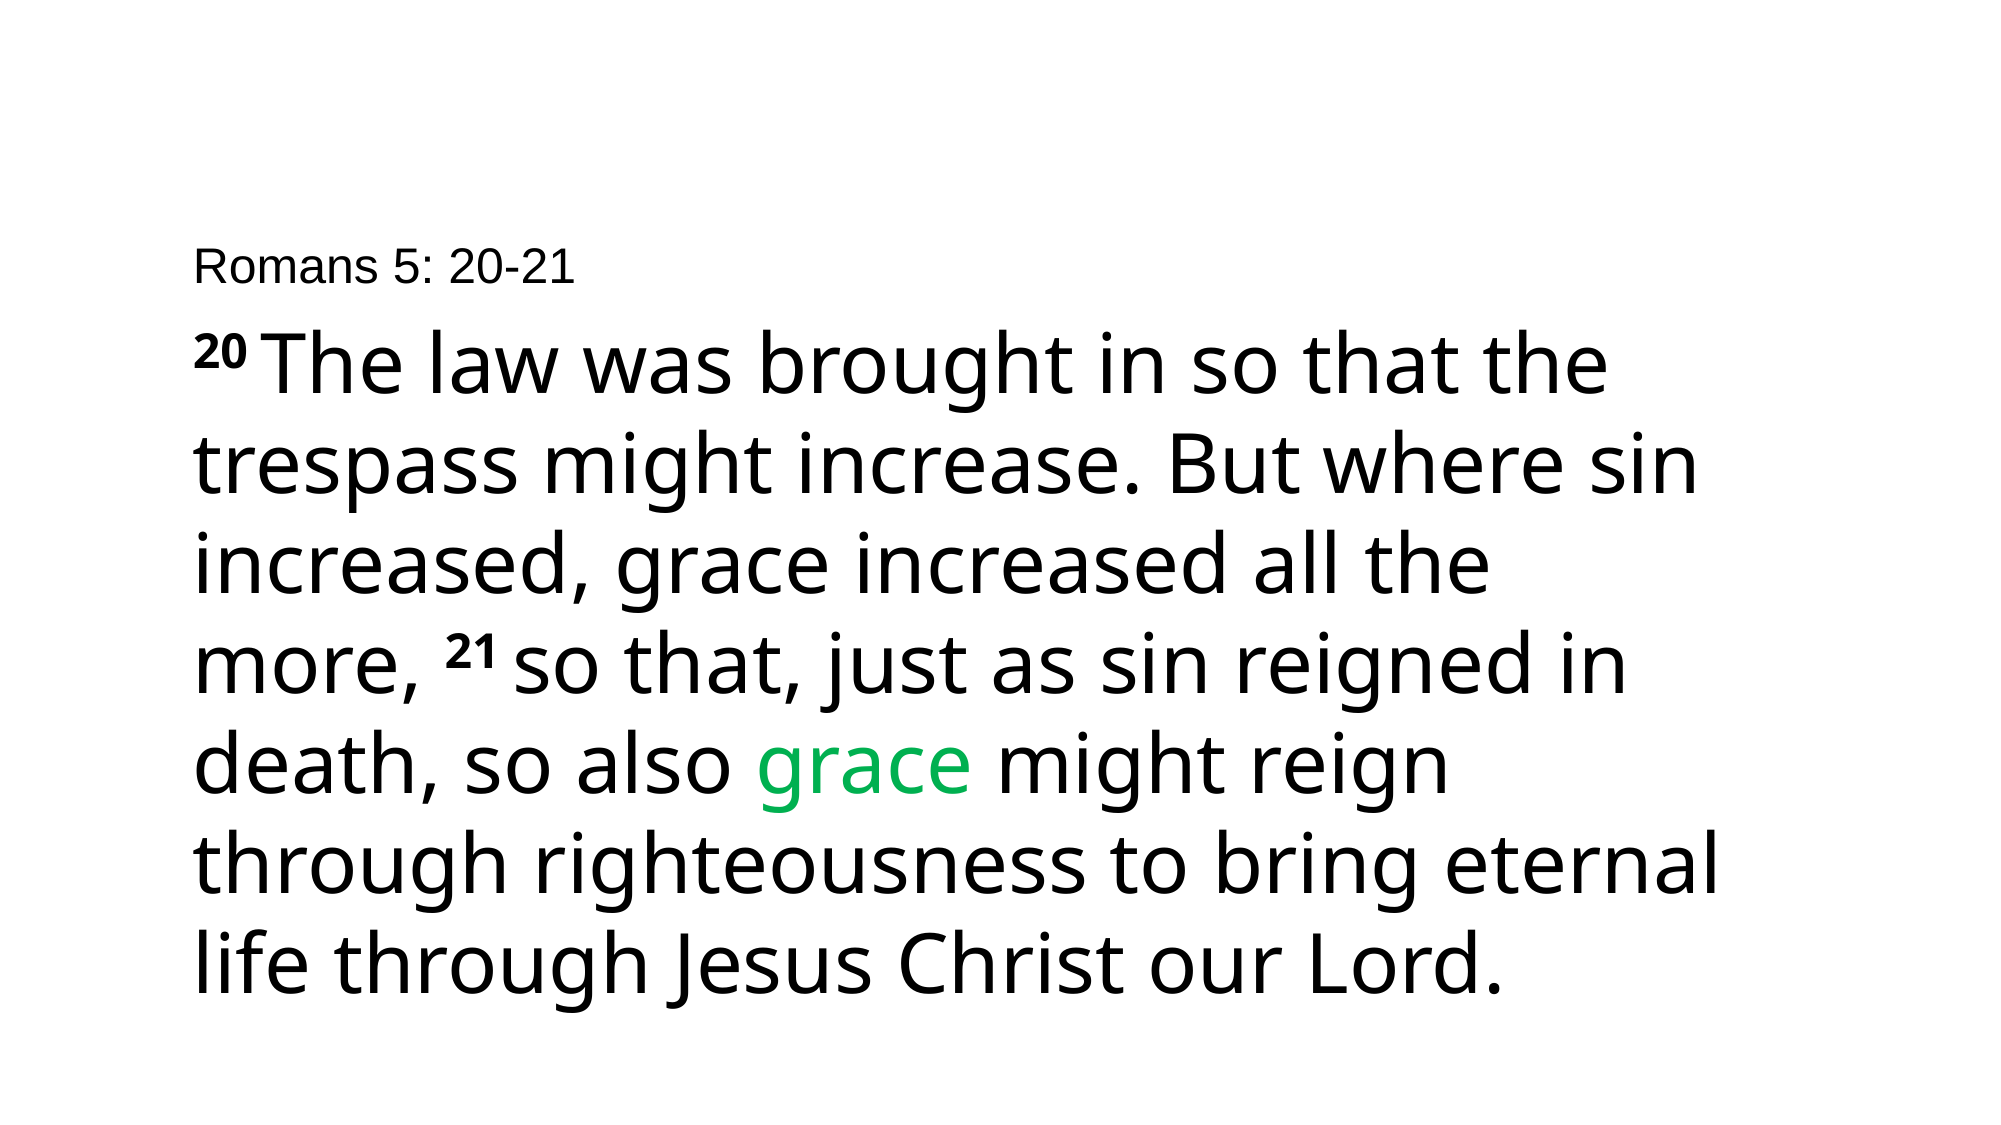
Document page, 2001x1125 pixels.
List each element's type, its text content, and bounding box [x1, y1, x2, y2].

text_box Romans 5: 20-21 20 The law was brought in so that the trespass might increase. But where sin increased, grace increased all the more, 21 so that, just as sin reigned in death, so also grace might reign through righteousness to bring eternal life through Jesus Christ our Lord. [178, 221, 1751, 1018]
